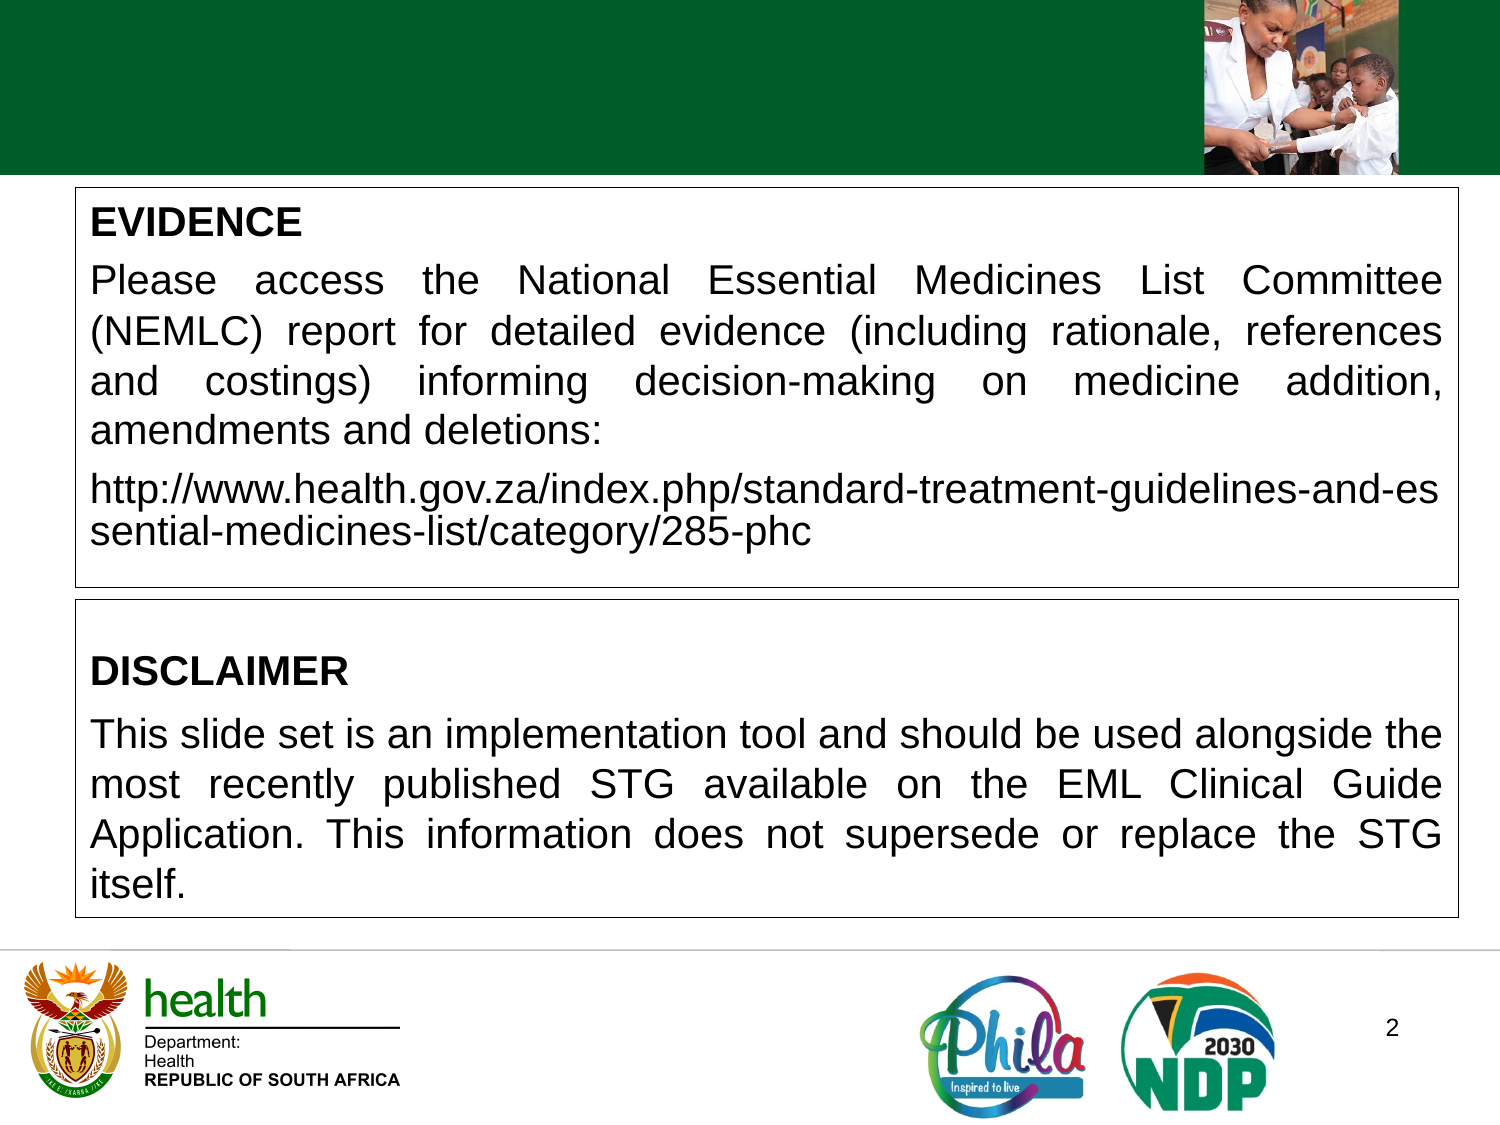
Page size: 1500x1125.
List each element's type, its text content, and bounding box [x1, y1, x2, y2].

text_box DISCLAIMER This slide set is an implementation tool and should be used alongside the most recently published STG available on the EML Clinical Guide Application. This information does not supersede or replace the STG itself. [75, 599, 1459, 918]
picture [1204, 0, 1399, 175]
title 2 [150, 937, 1436, 1125]
text_box EVIDENCE Please access the National Essential Medicines List Committee (NEMLC) report for detailed evidence (including rationale, references and costings) informing decision-making on medicine addition, amendments and deletions: http://www.health.gov.za/index.php/standard-treatment-guidelines-and-essential-medicines-list/category/285-phc [75, 187, 1459, 588]
picture [24, 962, 150, 1098]
